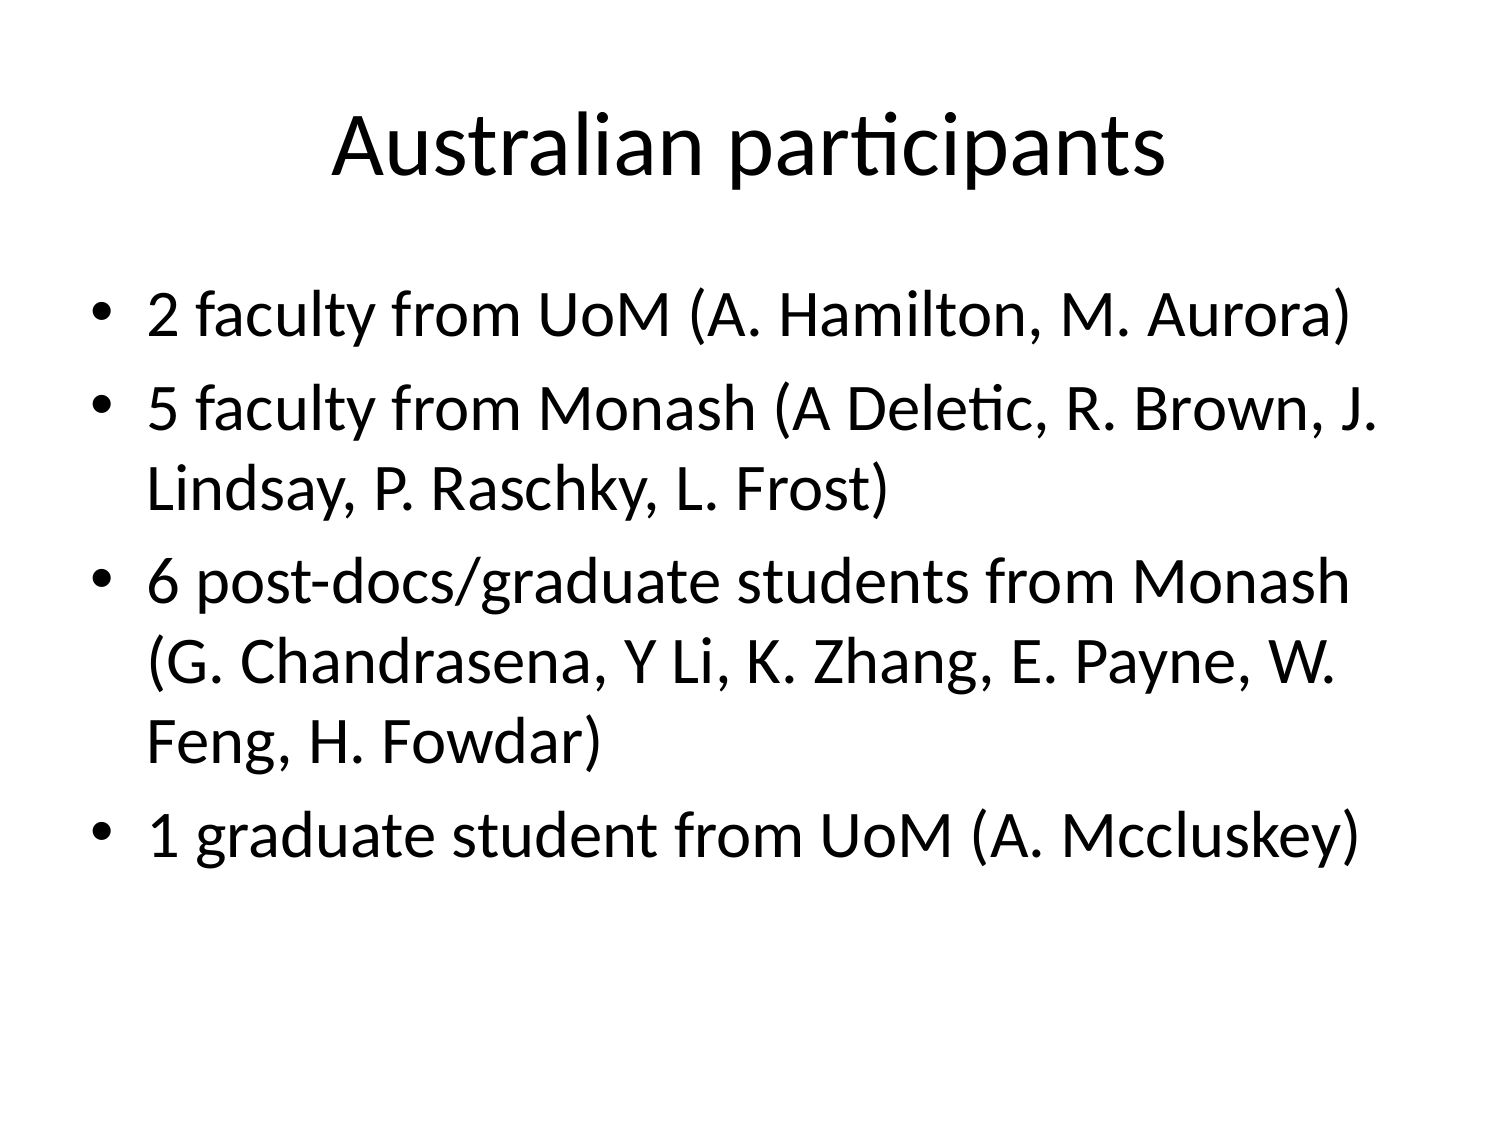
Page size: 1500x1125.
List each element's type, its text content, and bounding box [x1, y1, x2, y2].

title Australian participants [75, 45, 1425, 233]
list 2 faculty from UoM (A. Hamilton, M. Aurora) 5 faculty from Monash (A Deletic, R. Brown, J. Lindsay, P. Raschky, L. Frost) 6 post-docs/graduate students from Monash (G. Chandrasena, Y Li, K. Zhang, E. Payne, W. Feng, H. Fowdar) 1 graduate student from UoM (A. Mccluskey) [75, 262, 1425, 1005]
